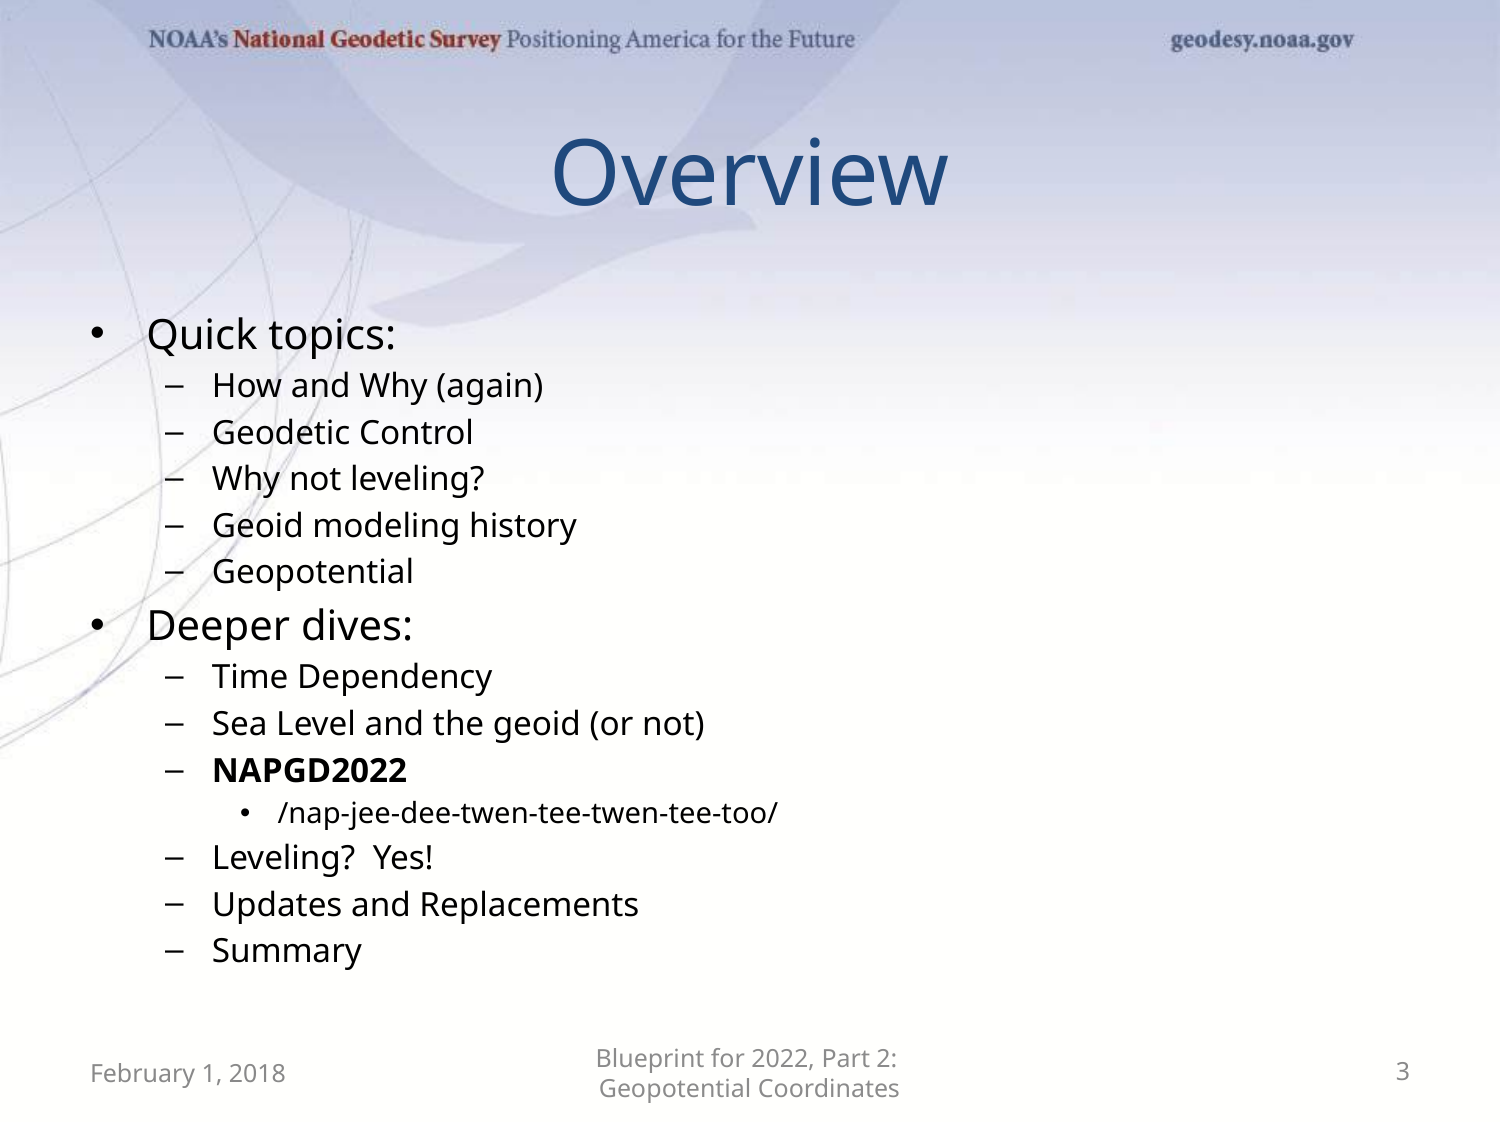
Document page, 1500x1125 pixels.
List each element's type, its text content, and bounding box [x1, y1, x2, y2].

footer Blueprint for 2022, Part 2: Geopotential Coordinates [512, 1042, 988, 1103]
title Overview [75, 75, 1425, 263]
picture [0, 0, 1500, 1122]
slide_number 3 [1074, 1042, 1425, 1103]
list Quick topics: How and Why (again) Geodetic Control Why not leveling? Geoid modeling history Geopotential Deeper dives: Time Dependency Sea Level and the geoid (or not) NAPGD2022 /nap-jee-dee-twen-tee-twen-tee-too/ Leveling? Yes! Updates and Replacements Summary [75, 299, 1425, 1005]
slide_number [75, 1042, 425, 1103]
